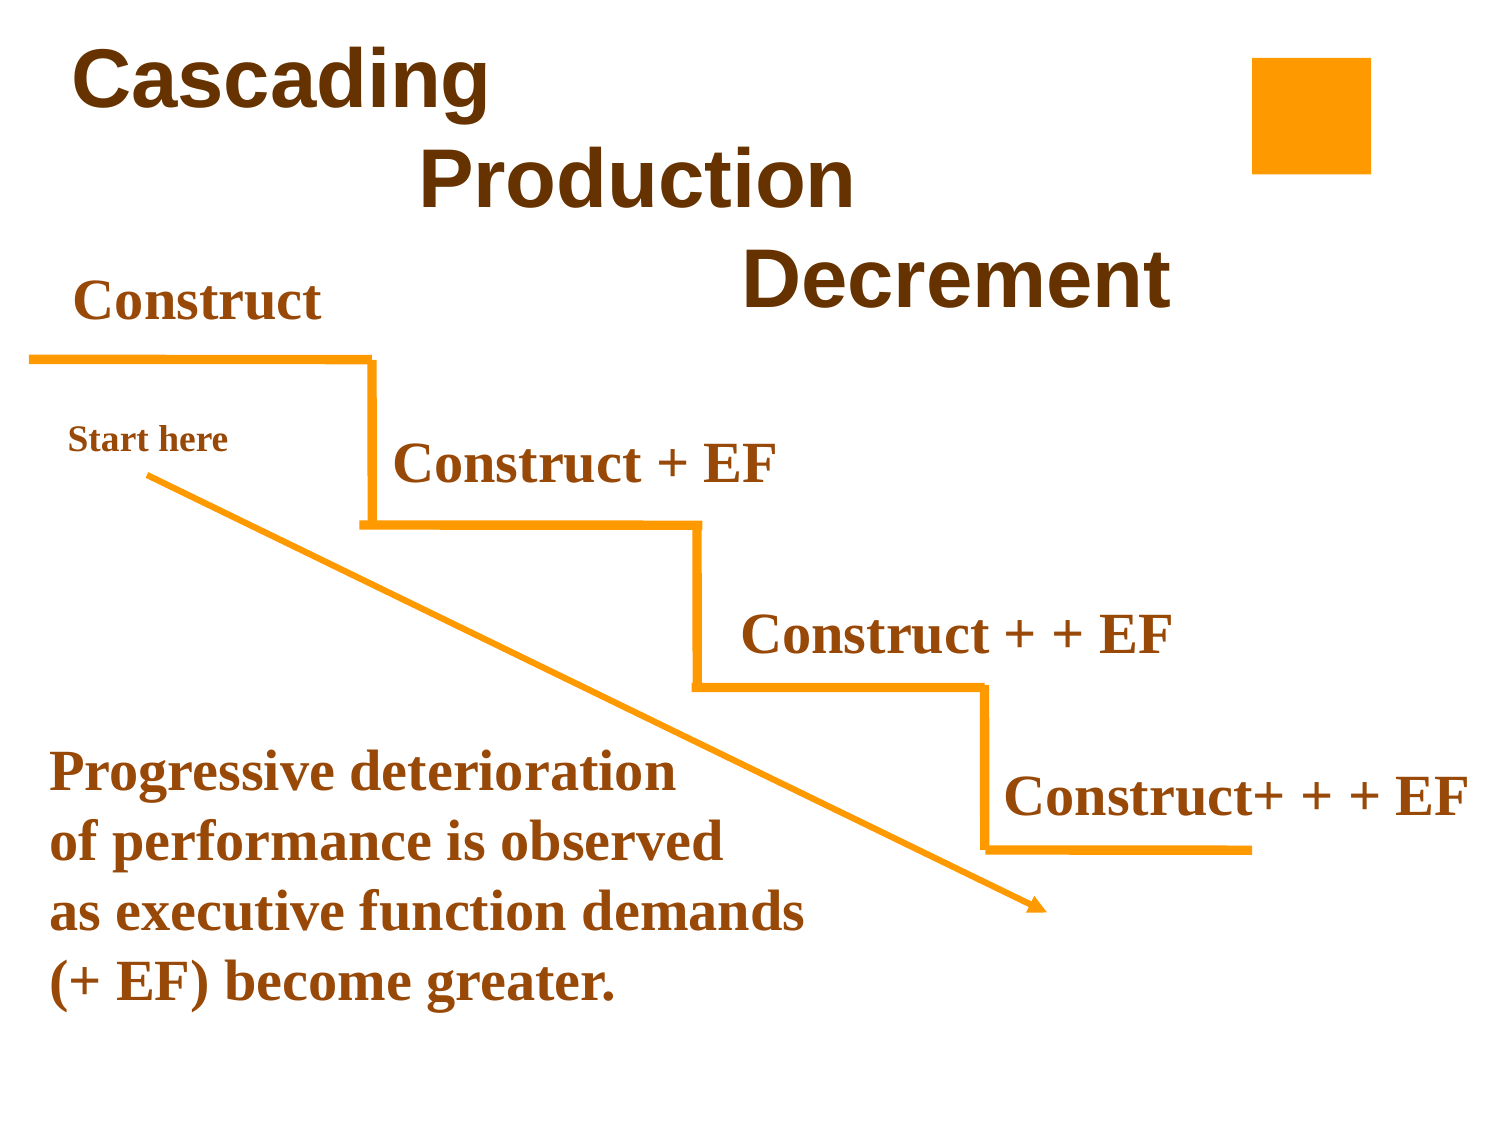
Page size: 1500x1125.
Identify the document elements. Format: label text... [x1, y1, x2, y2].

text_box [28, 359, 1253, 851]
text_box Progressive deterioration of performance is observed as executive function demands (+ EF) become greater. [34, 860, 847, 1020]
text_box [938, 860, 1047, 913]
text_box Construct+ + + EF [1258, 750, 1486, 835]
text_box Construct [58, 269, 338, 339]
text_box [1250, 56, 1373, 80]
title Cascading Production Decrement [56, 80, 1407, 269]
